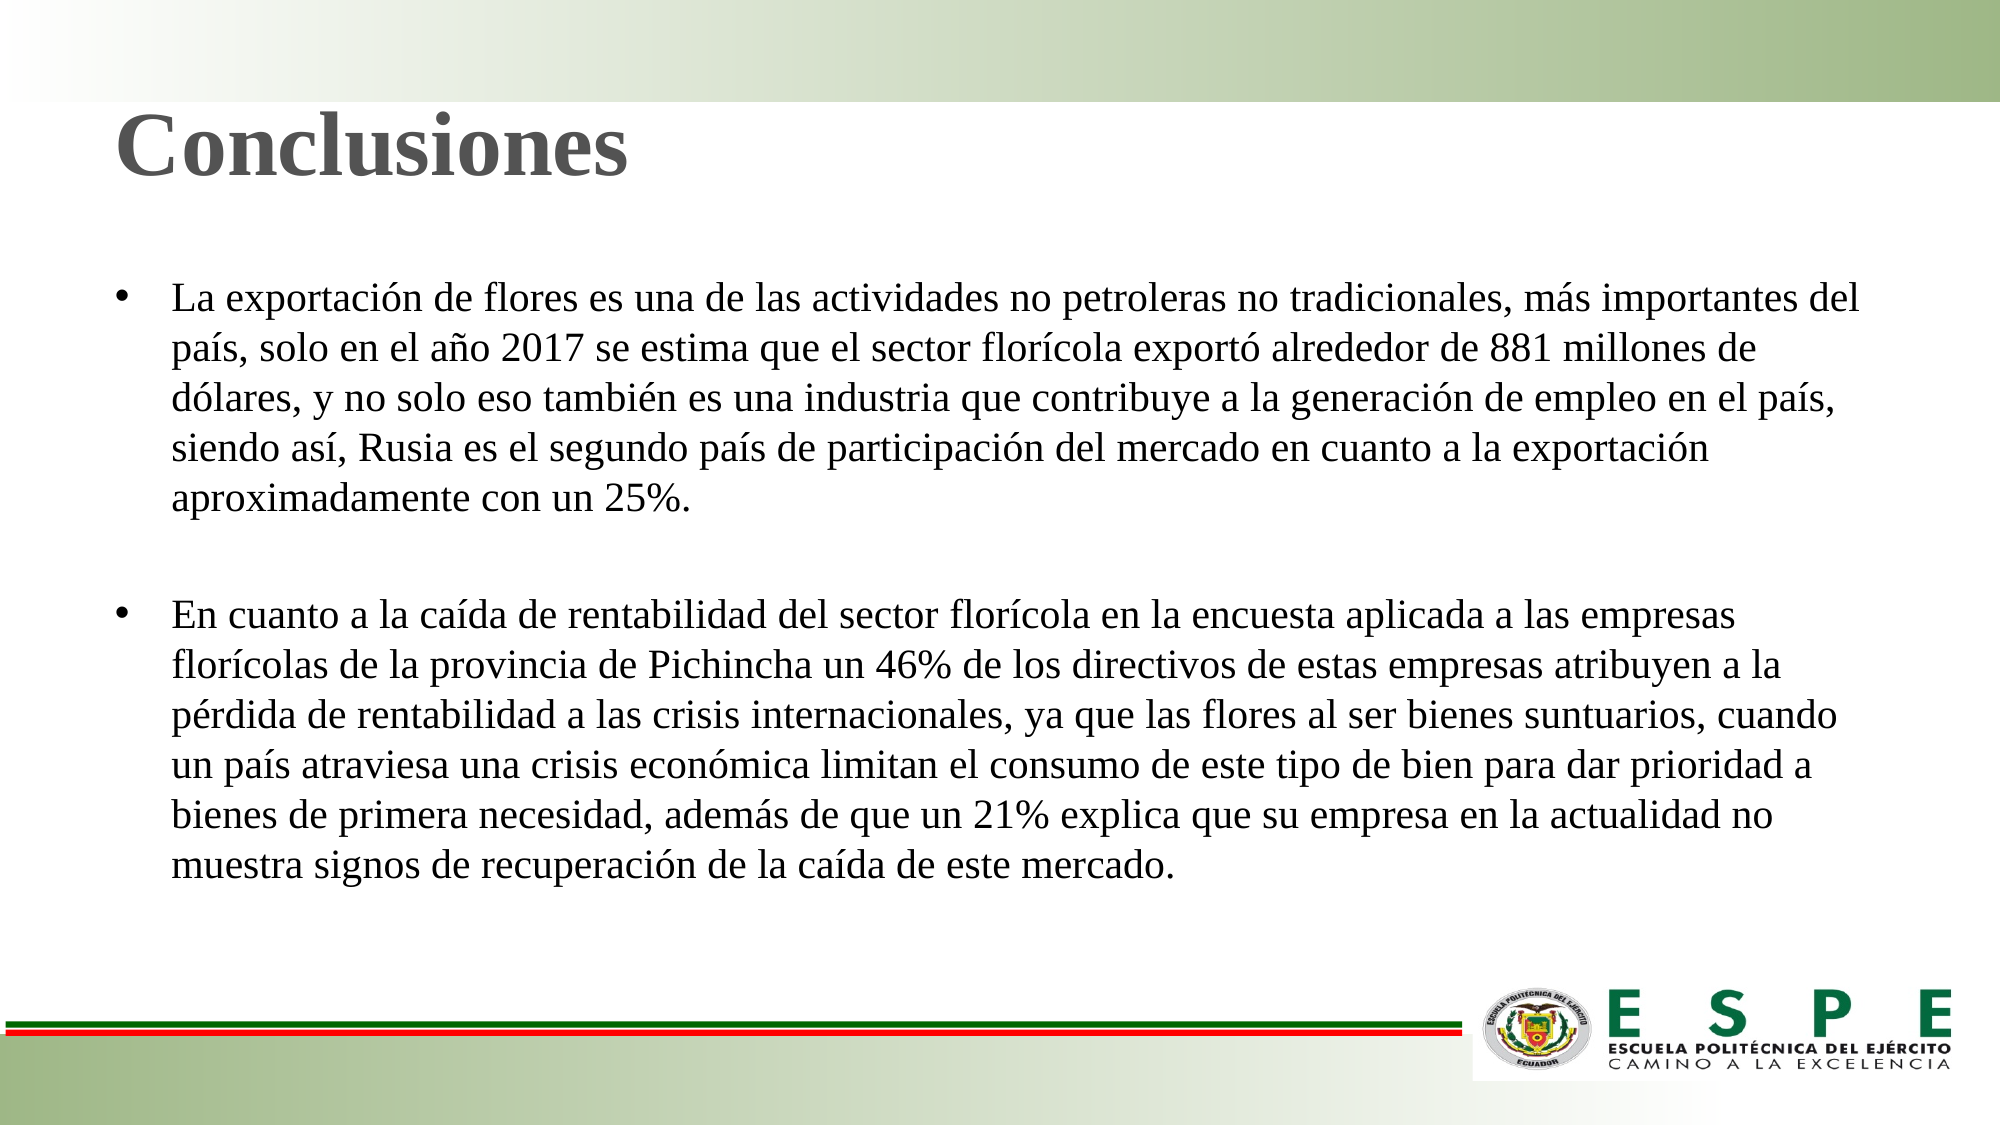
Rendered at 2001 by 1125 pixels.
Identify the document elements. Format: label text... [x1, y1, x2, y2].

title Conclusiones [99, 45, 1900, 233]
picture [1472, 976, 1977, 1081]
list La exportación de flores es una de las actividades no petroleras no tradicionales, más importantes del país, solo en el año 2017 se estima que el sector florícola exportó alrededor de 881 millones de dólares, y no solo eso también es una industria que contribuye a la generación de empleo en el país, siendo así, Rusia es el segundo país de participación del mercado en cuanto a la exportación aproximadamente con un 25%. En cuanto a la caída de rentabilidad del sector florícola en la encuesta aplicada a las empresas florícolas de la provincia de Pichincha un 46% de los directivos de estas empresas atribuyen a la pérdida de rentabilidad a las crisis internacionales, ya que las flores al ser bienes suntuarios, cuando un país atraviesa una crisis económica limitan el consumo de este tipo de bien para dar prioridad a bienes de primera necesidad, además de que un 21% explica que su empresa en la actualidad no muestra signos de recuperación de la caída de este mercado. [99, 262, 1900, 1005]
